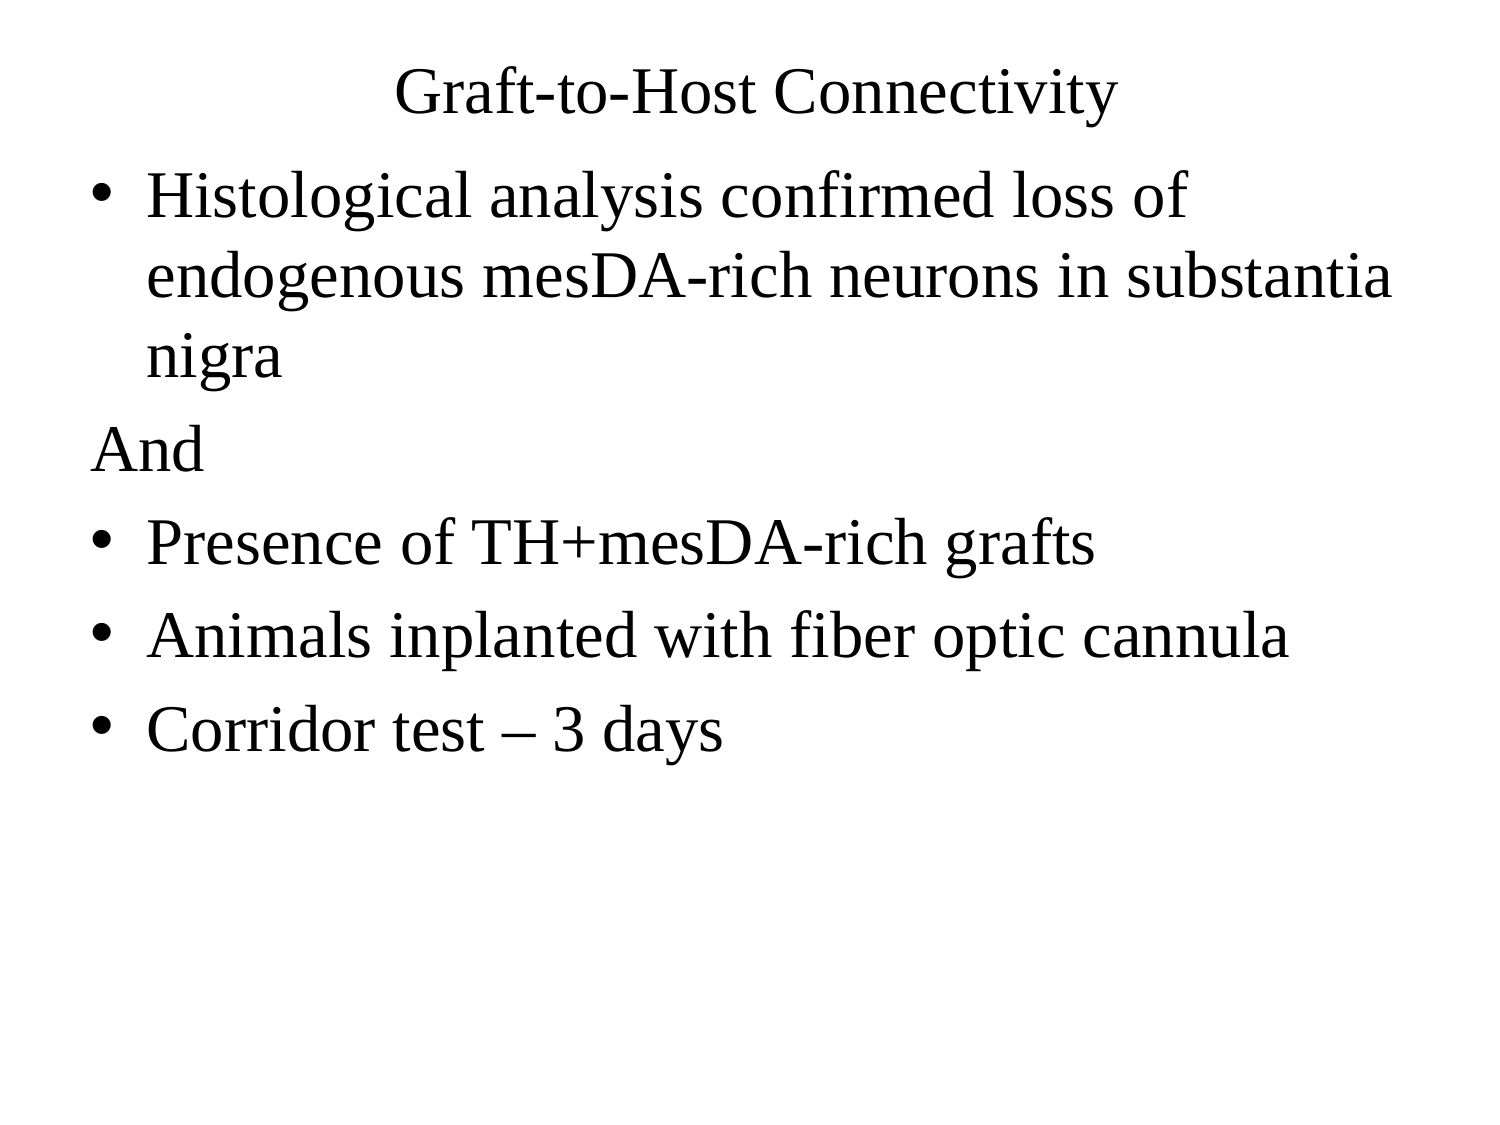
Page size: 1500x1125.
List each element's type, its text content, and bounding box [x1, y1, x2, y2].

title Graft-to-Host Connectivity [89, 45, 1425, 130]
list Histological analysis confirmed loss of endogenous mesDA-rich neurons in substantia nigra And Presence of TH+mesDA-rich grafts Animals inplanted with fiber optic cannula Corridor test – 3 days [75, 143, 1425, 827]
